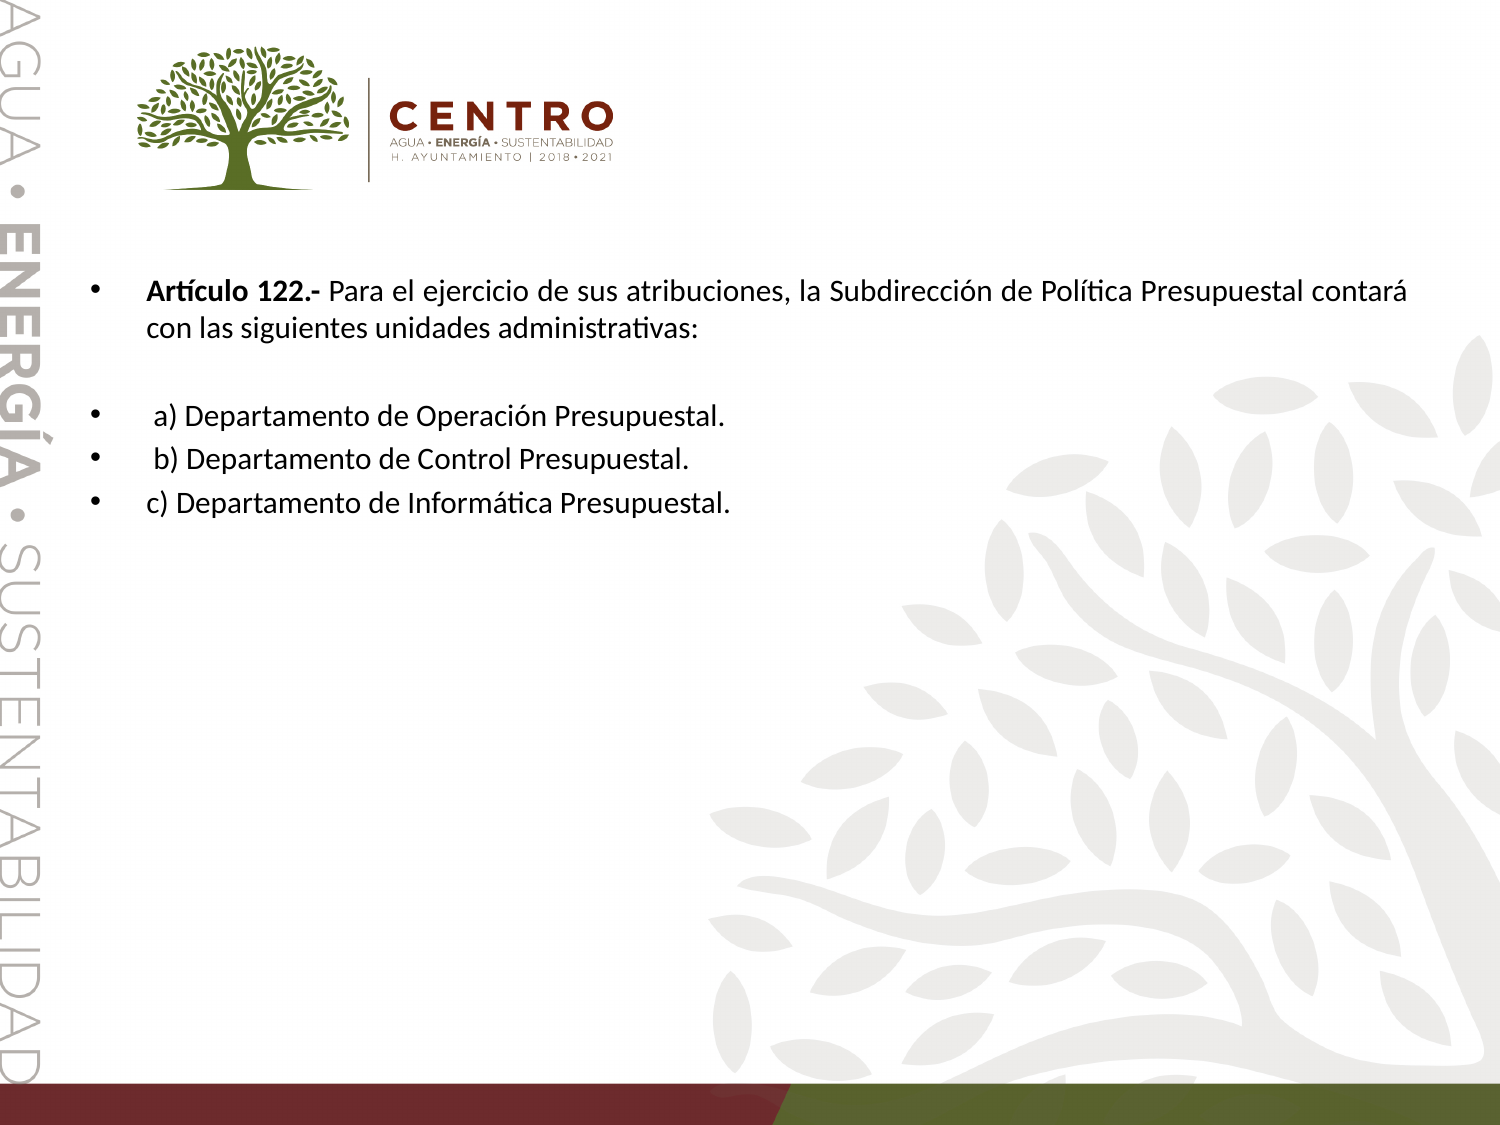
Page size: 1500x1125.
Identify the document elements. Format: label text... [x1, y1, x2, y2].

list Artículo 122.- Para el ejercicio de sus atribuciones, la Subdirección de Política Presupuestal contará con las siguientes unidades administrativas: a) Departamento de Operación Presupuestal. b) Departamento de Control Presupuestal. c) Departamento de Informática Presupuestal. [75, 262, 1425, 1005]
picture [0, 0, 1500, 1125]
